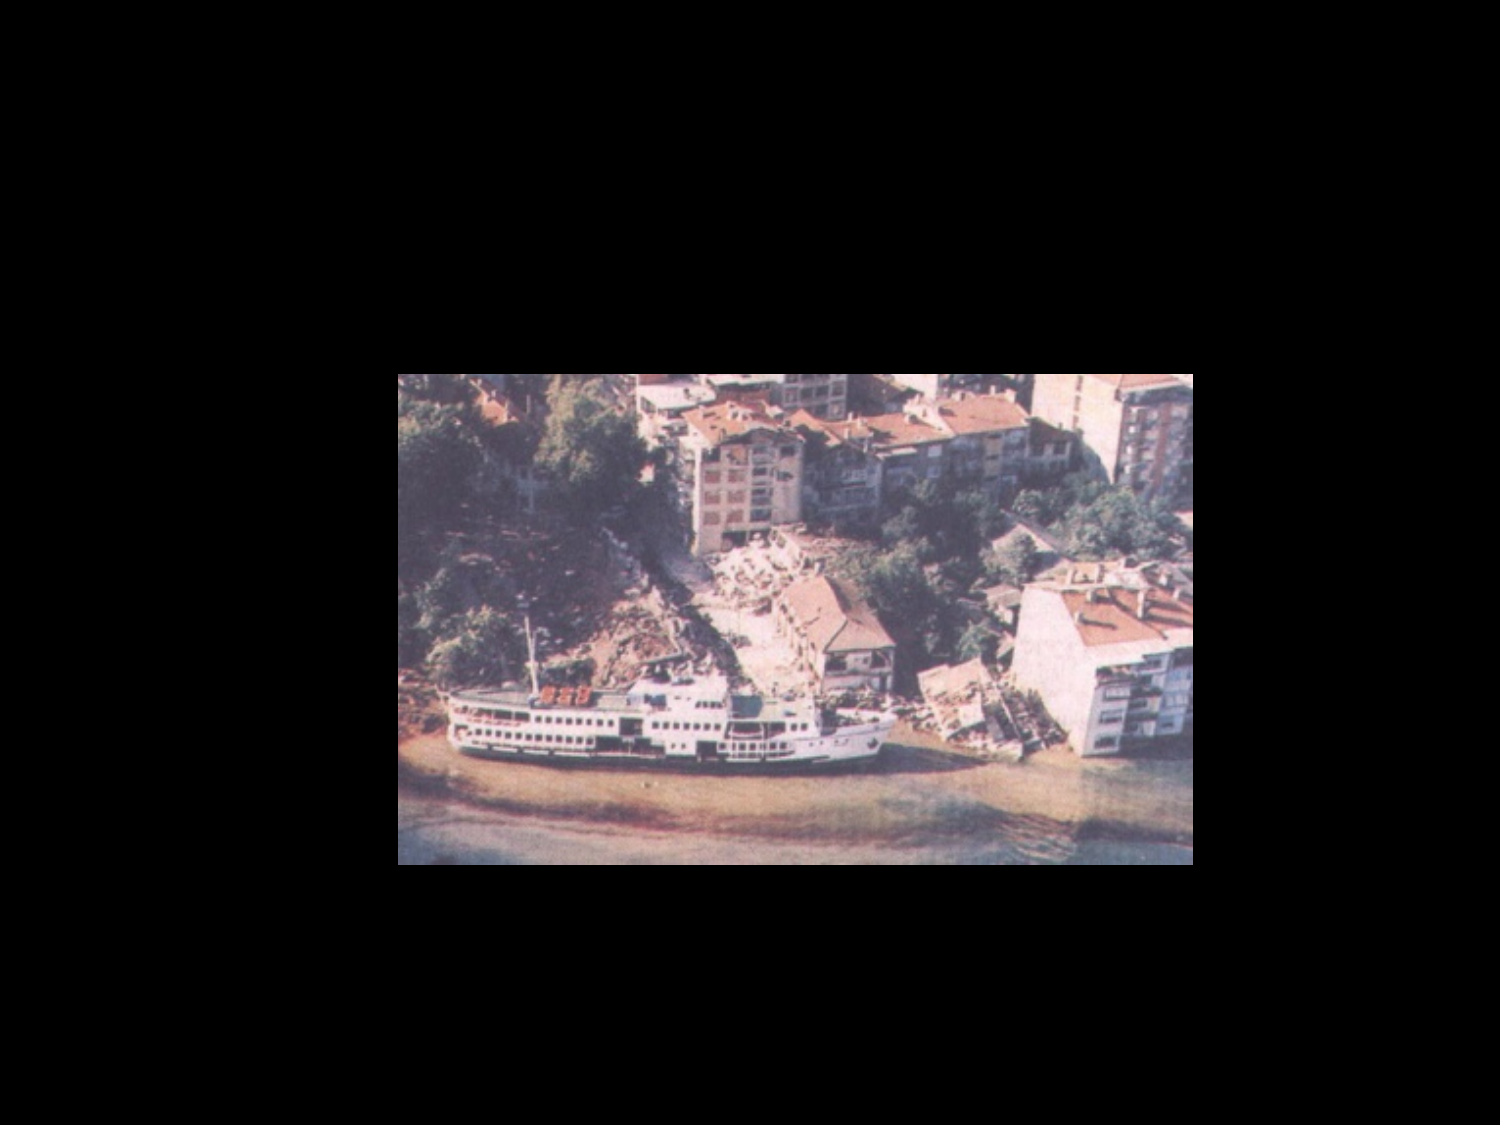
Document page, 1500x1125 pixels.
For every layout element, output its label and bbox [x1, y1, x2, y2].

list [398, 374, 1194, 866]
